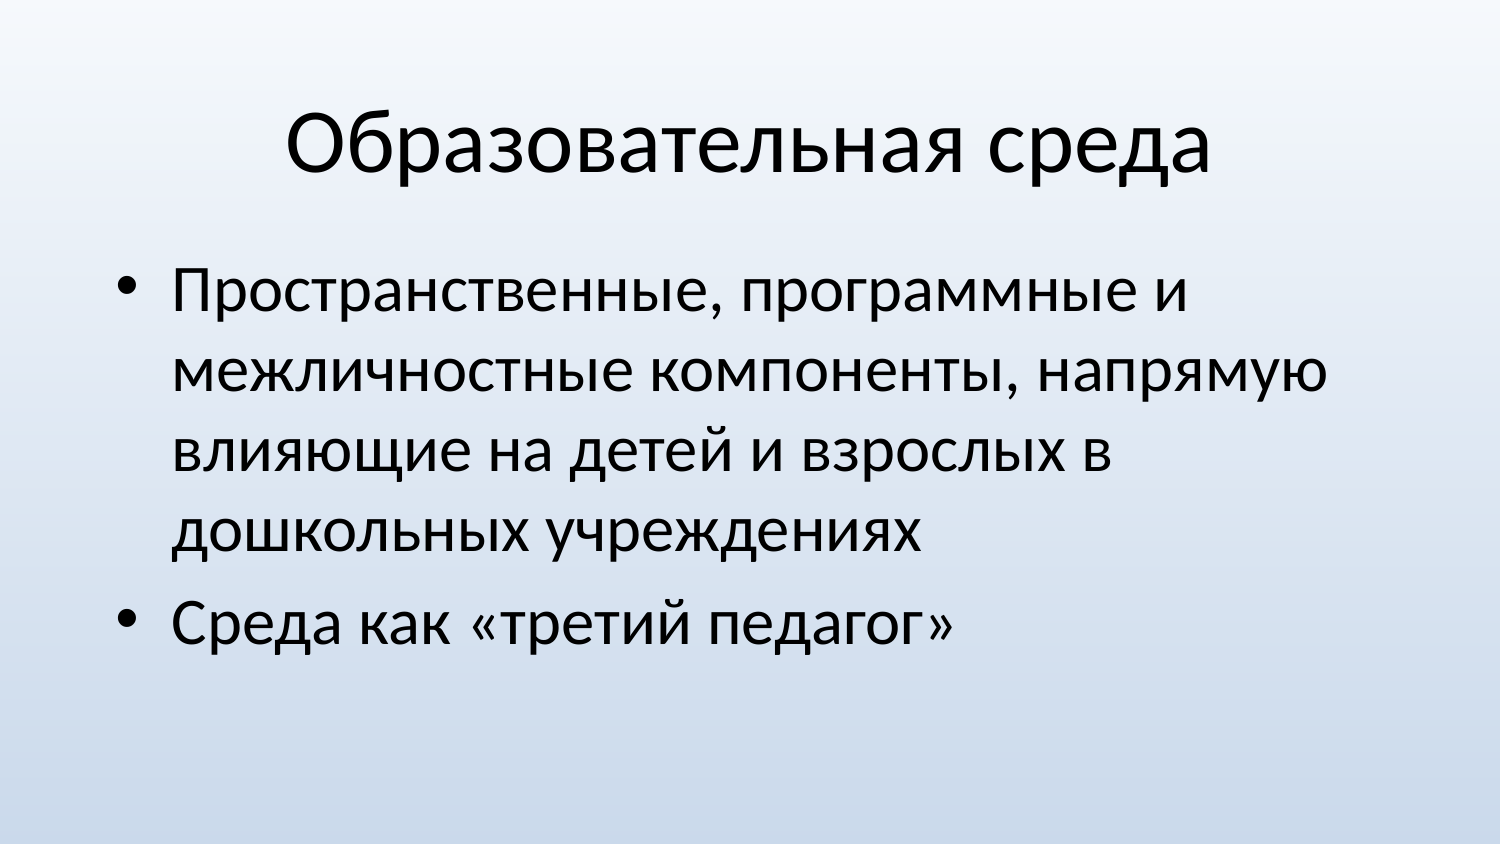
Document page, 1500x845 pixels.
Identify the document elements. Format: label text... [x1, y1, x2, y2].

list Пространственные, программные и межличностные компоненты, напрямую влияющие на детей и взрослых в дошкольных учреждениях Среда как «третий педагог» [100, 236, 1439, 814]
title Образовательная среда [74, 33, 1426, 238]
